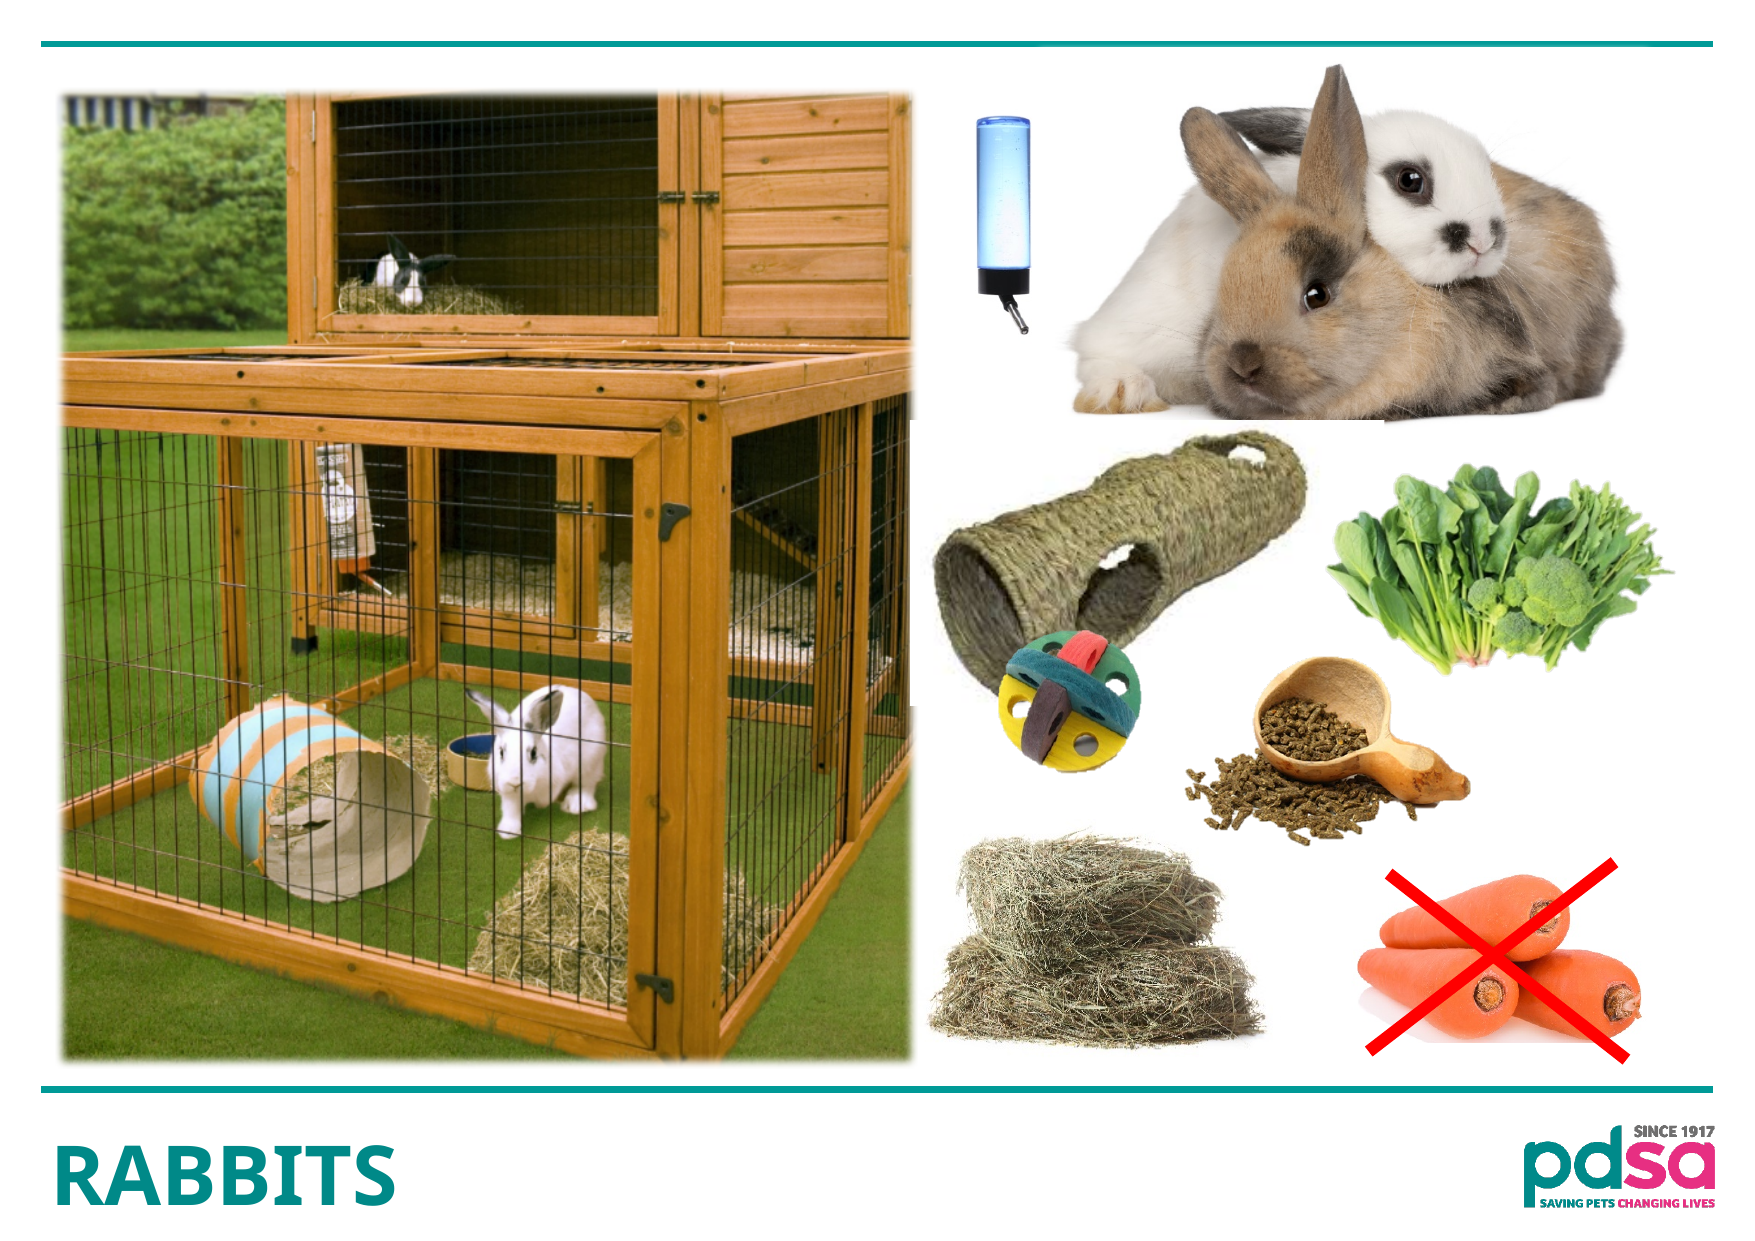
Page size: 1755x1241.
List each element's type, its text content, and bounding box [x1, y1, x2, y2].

title RABBITS [50, 1128, 493, 1218]
picture [1523, 1125, 1715, 1208]
picture [55, 42, 1701, 1069]
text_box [1388, 873, 1627, 1060]
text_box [1368, 861, 1615, 1052]
picture [1615, 870, 1647, 1044]
